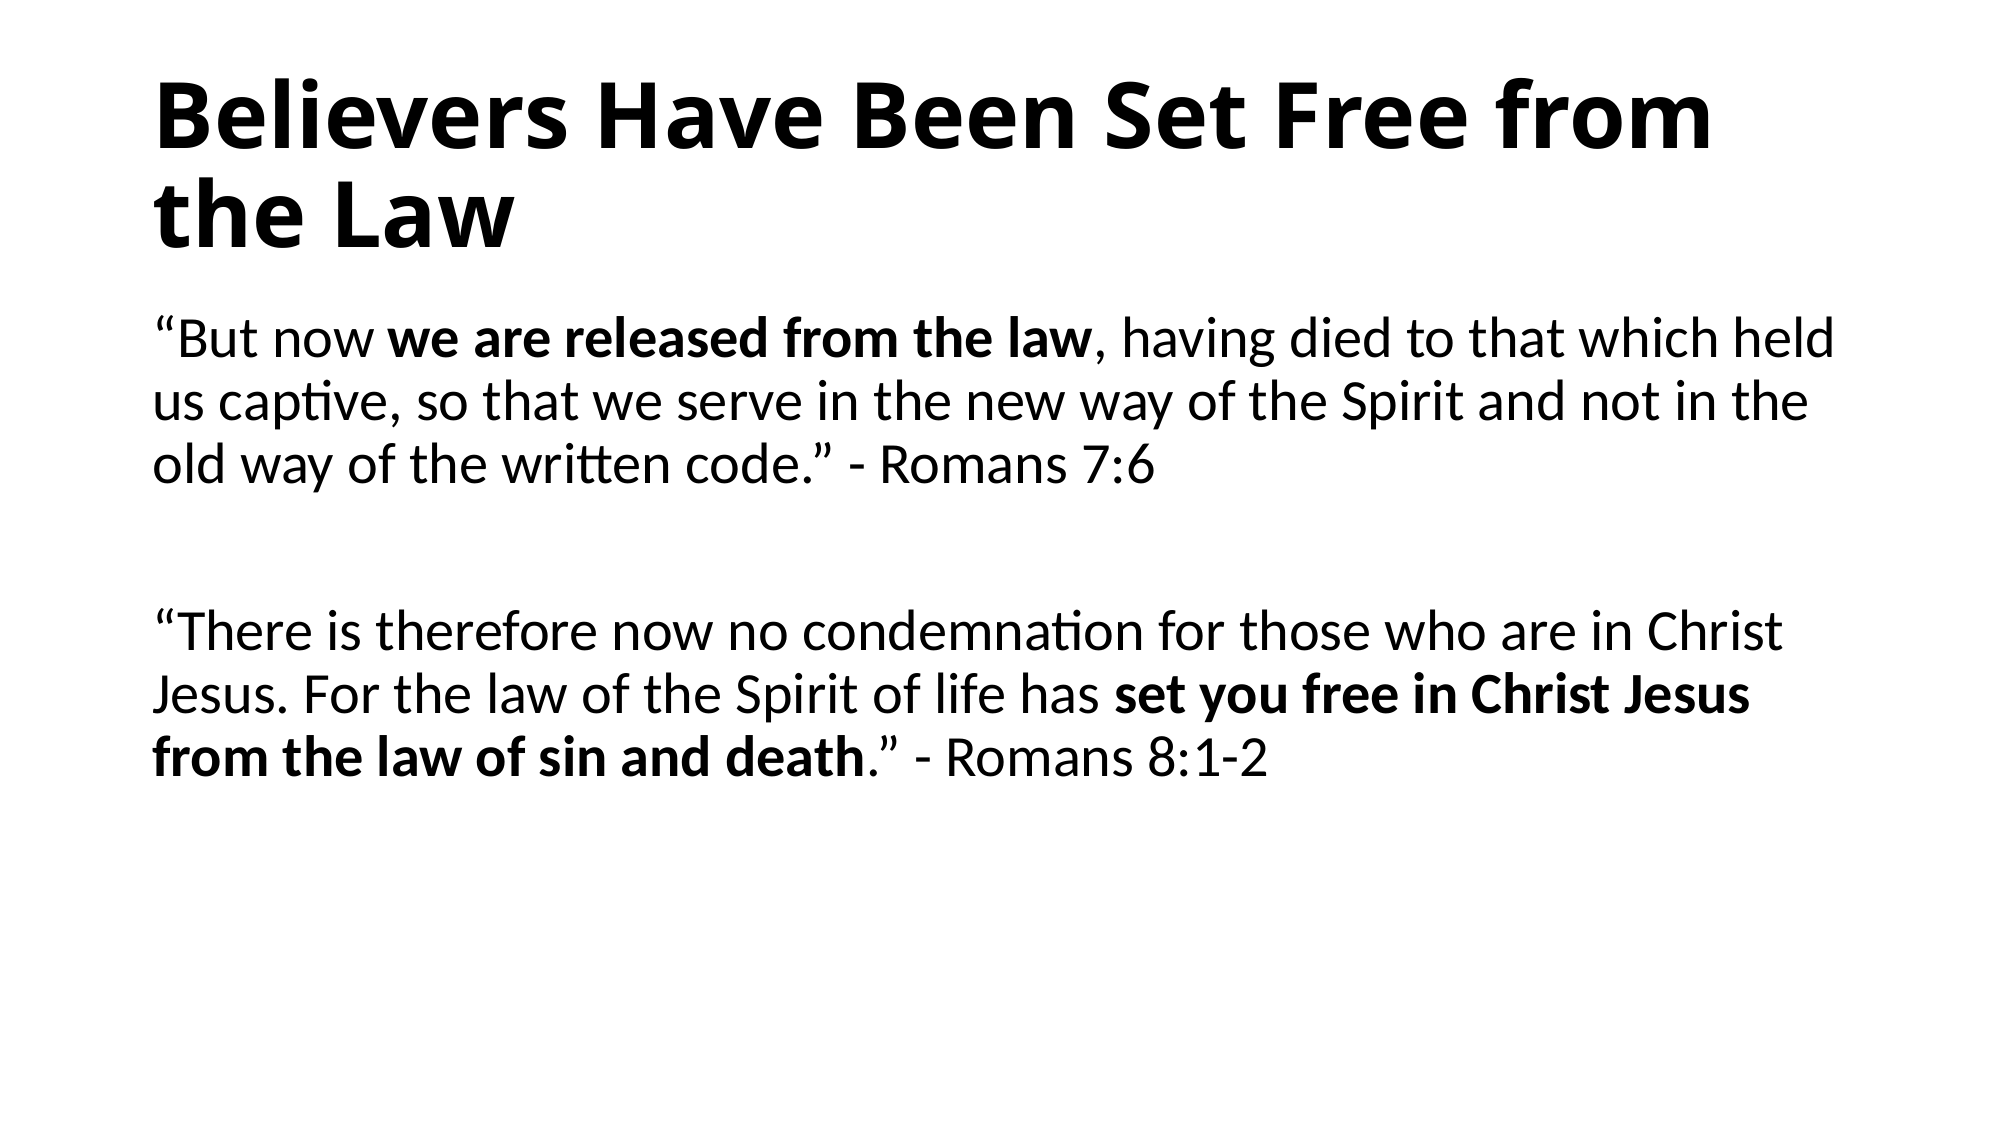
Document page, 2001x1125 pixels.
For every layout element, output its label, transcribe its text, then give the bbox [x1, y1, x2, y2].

list “But now we are released from the law, having died to that which held us captive, so that we serve in the new way of the Spirit and not in the old way of the written code.” - Romans 7:6 “There is therefore now no condemnation for those who are in Christ Jesus. For the law of the Spirit of life has set you free in Christ Jesus from the law of sin and death.” - Romans 8:1-2 [137, 299, 1863, 1014]
title Believers Have Been Set Free from the Law [137, 59, 1863, 278]
